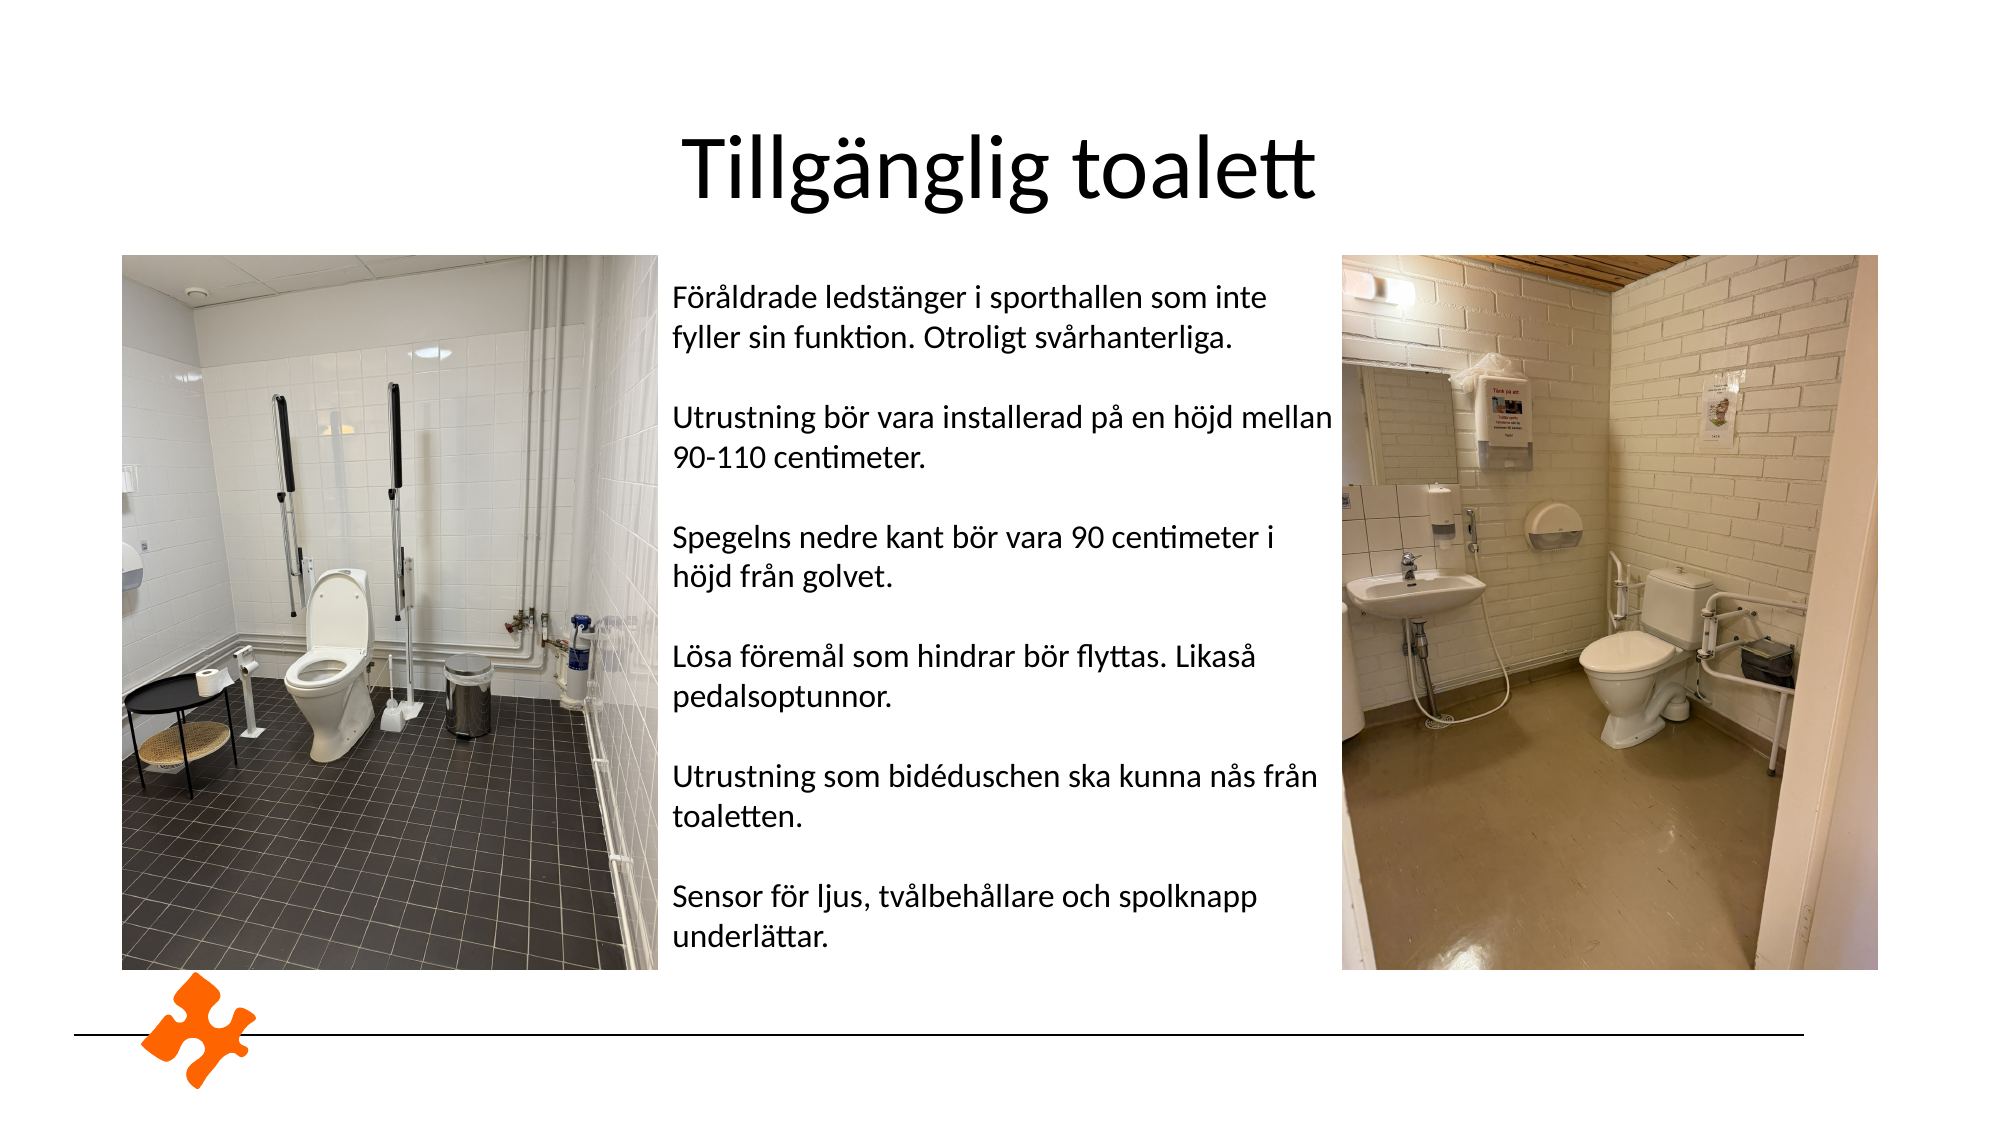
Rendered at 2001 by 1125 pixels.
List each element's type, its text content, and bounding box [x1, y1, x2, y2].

text_box Föråldrade ledstänger i sporthallen som inte fyller sin funktion. Otroligt svårhanterliga. Utrustning bör vara installerad på en höjd mellan 90-110 centimeter. Spegelns nedre kant bör vara 90 centimeter i höjd från golvet. Lösa föremål som hindrar bör flyttas. Likaså pedalsoptunnor. Utrustning som bidéduschen ska kunna nås från toaletten. Sensor för ljus, tvålbehållare och spolknapp underlättar. [658, 267, 1341, 962]
title Tillgänglig toalett [137, 59, 1863, 267]
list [121, 255, 658, 971]
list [1341, 255, 1879, 971]
picture [138, 971, 268, 1100]
